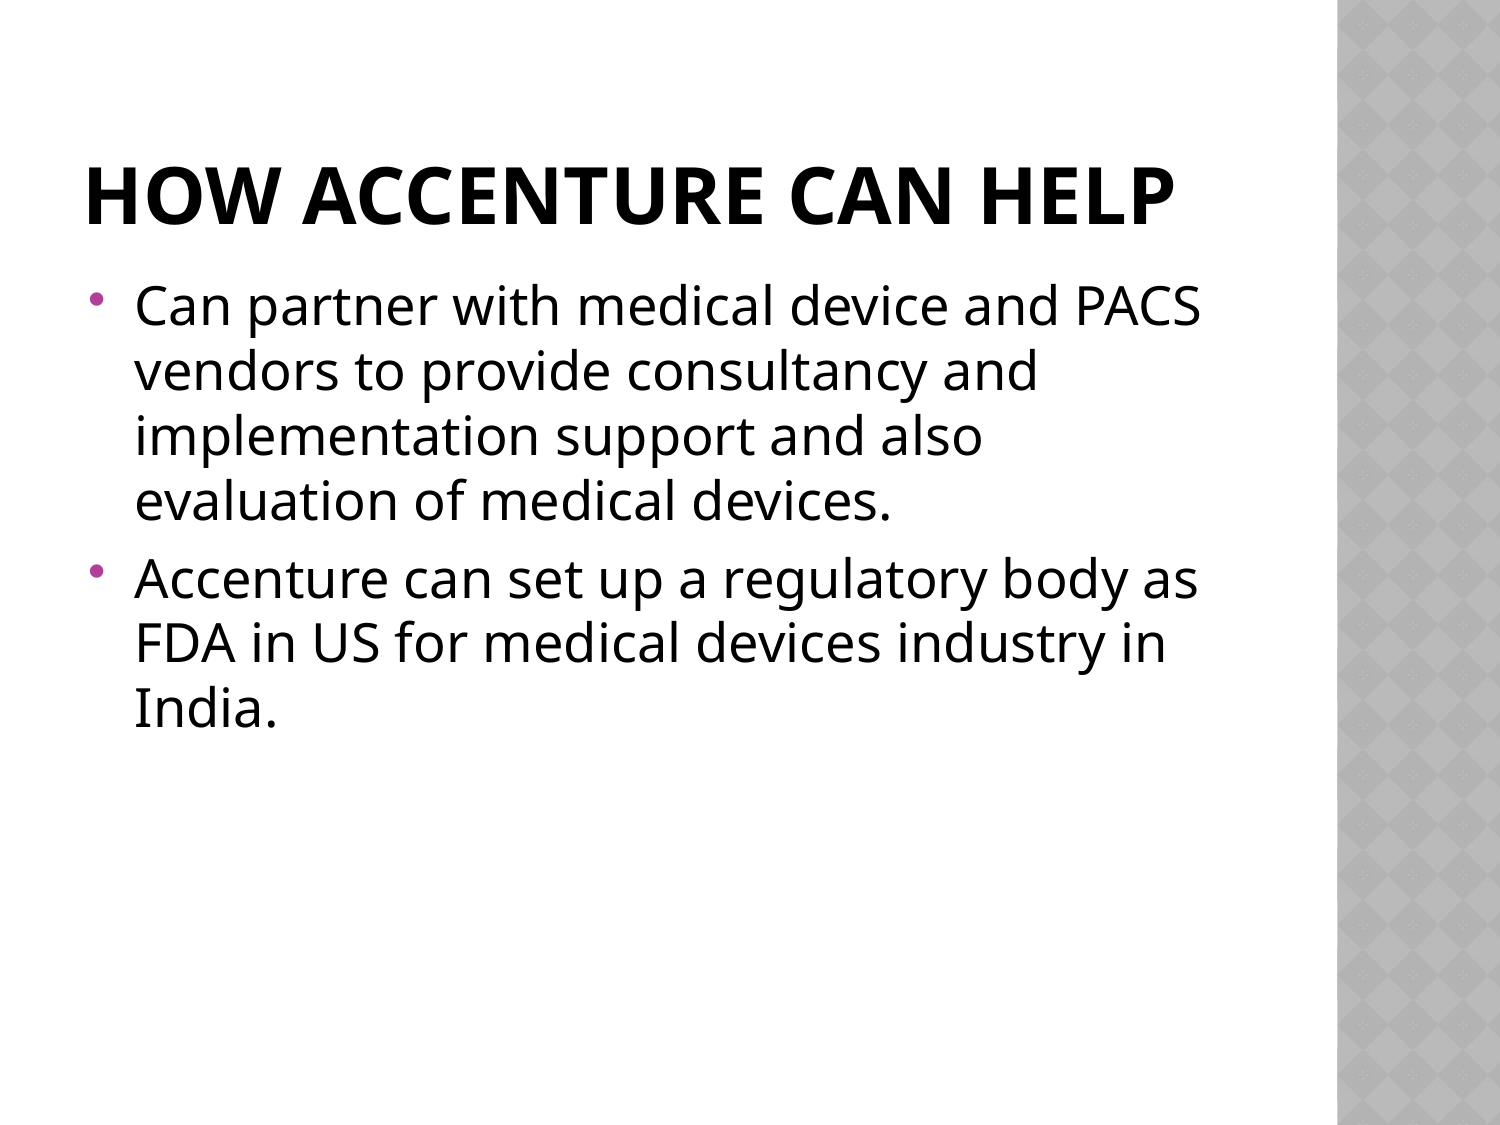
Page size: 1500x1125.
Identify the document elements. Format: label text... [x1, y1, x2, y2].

list Can partner with medical device and PACS vendors to provide consultancy and implementation support and also evaluation of medical devices. Accenture can set up a regulatory body as FDA in US for medical devices industry in India. [74, 263, 1263, 1060]
title How Accenture can help [75, 52, 1263, 241]
